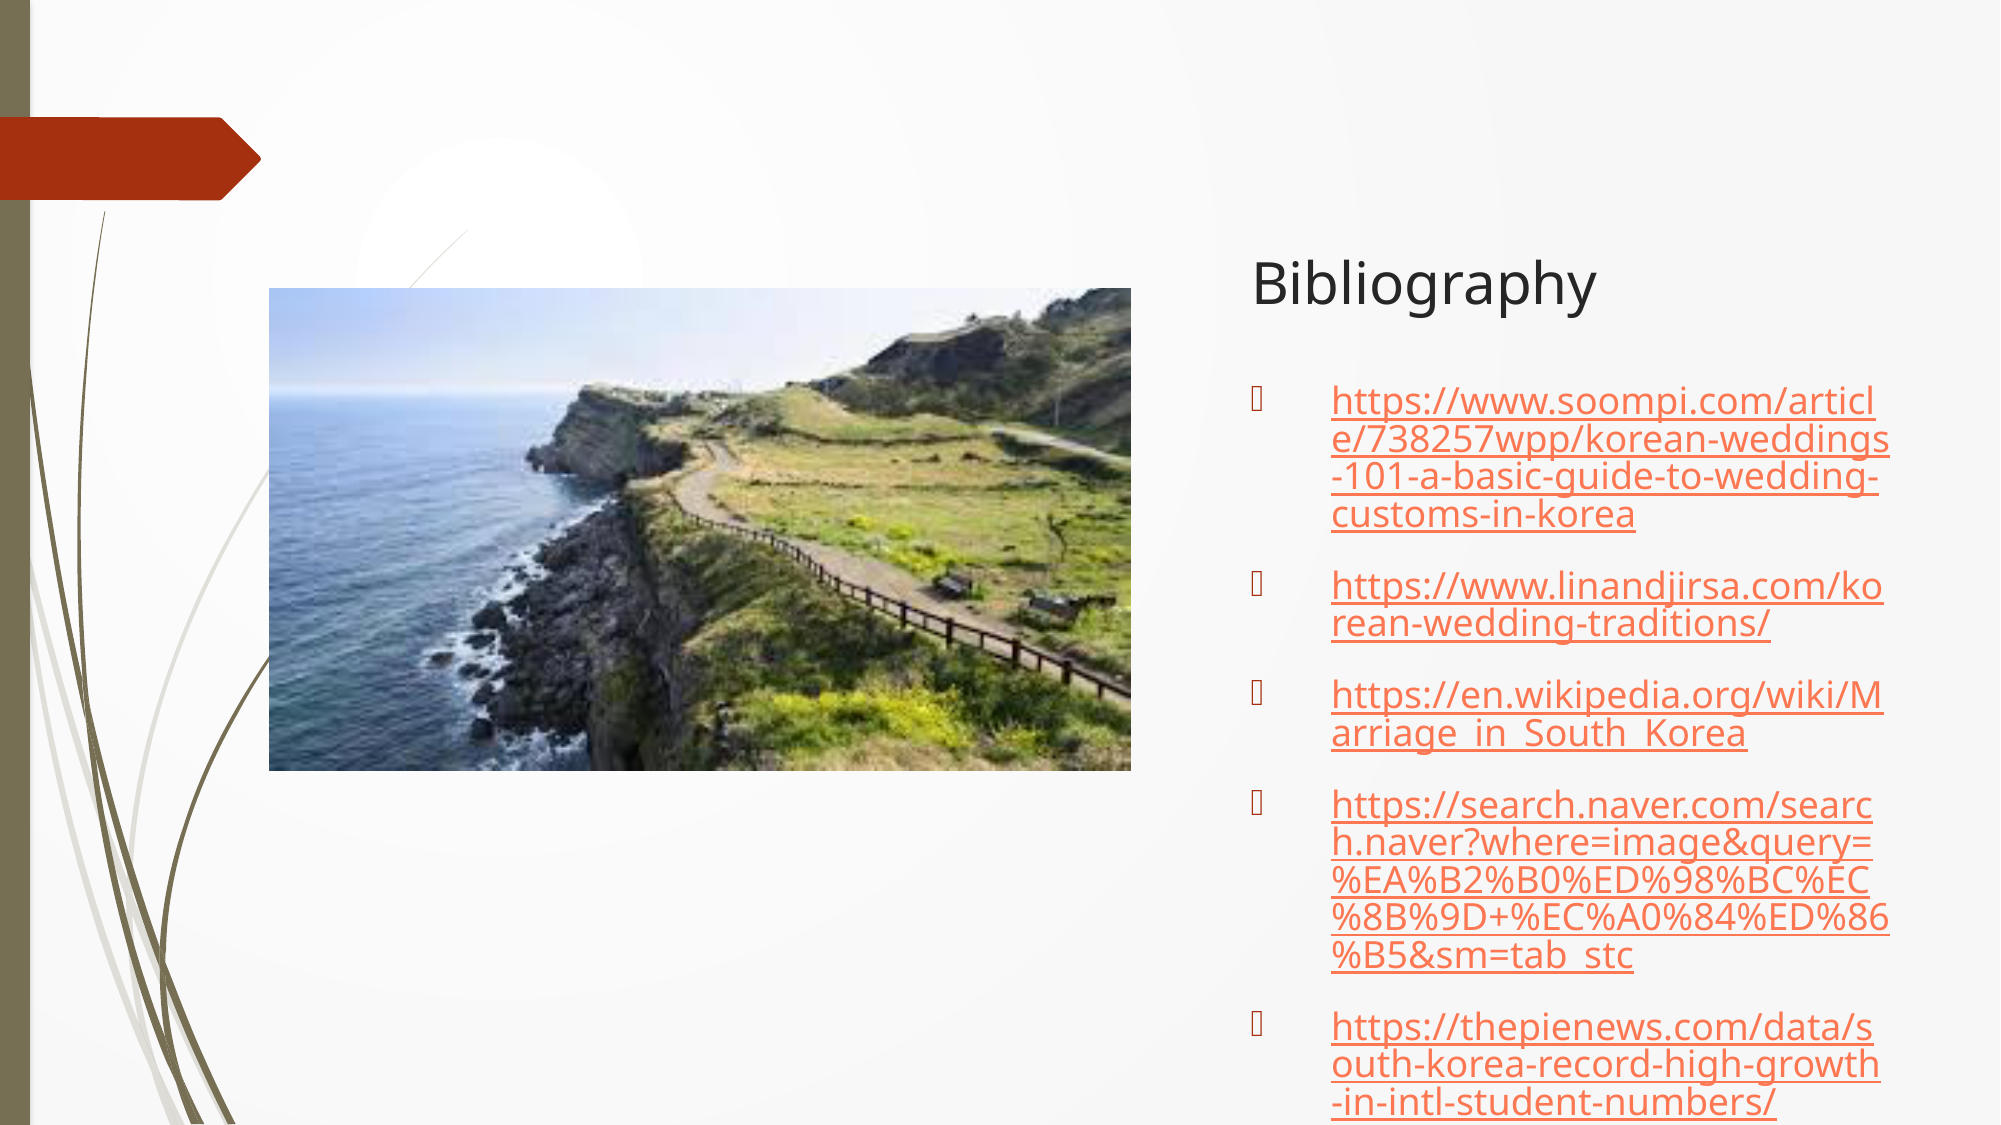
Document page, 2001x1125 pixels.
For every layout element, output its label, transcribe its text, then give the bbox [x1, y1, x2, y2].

title Bibliography [1236, 106, 1908, 324]
picture [269, 288, 1131, 771]
list https://www.soompi.com/article/738257wpp/korean-weddings-101-a-basic-guide-to-wedding-customs-in-korea https://www.linandjirsa.com/korean-wedding-traditions/ https://en.wikipedia.org/wiki/Marriage_in_South_Korea https://search.naver.com/search.naver?where=image&query=%EA%B2%B0%ED%98%BC%EC%8B%9D+%EC%A0%84%ED%86%B5&sm=tab_stc https://thepienews.com/data/south-korea-record-high-growth-in-intl-student-numbers/ https://www.greentechmedia.com/articles/read/south-korea-strengthens-grid-to-take-more-renewables [1235, 369, 1908, 948]
